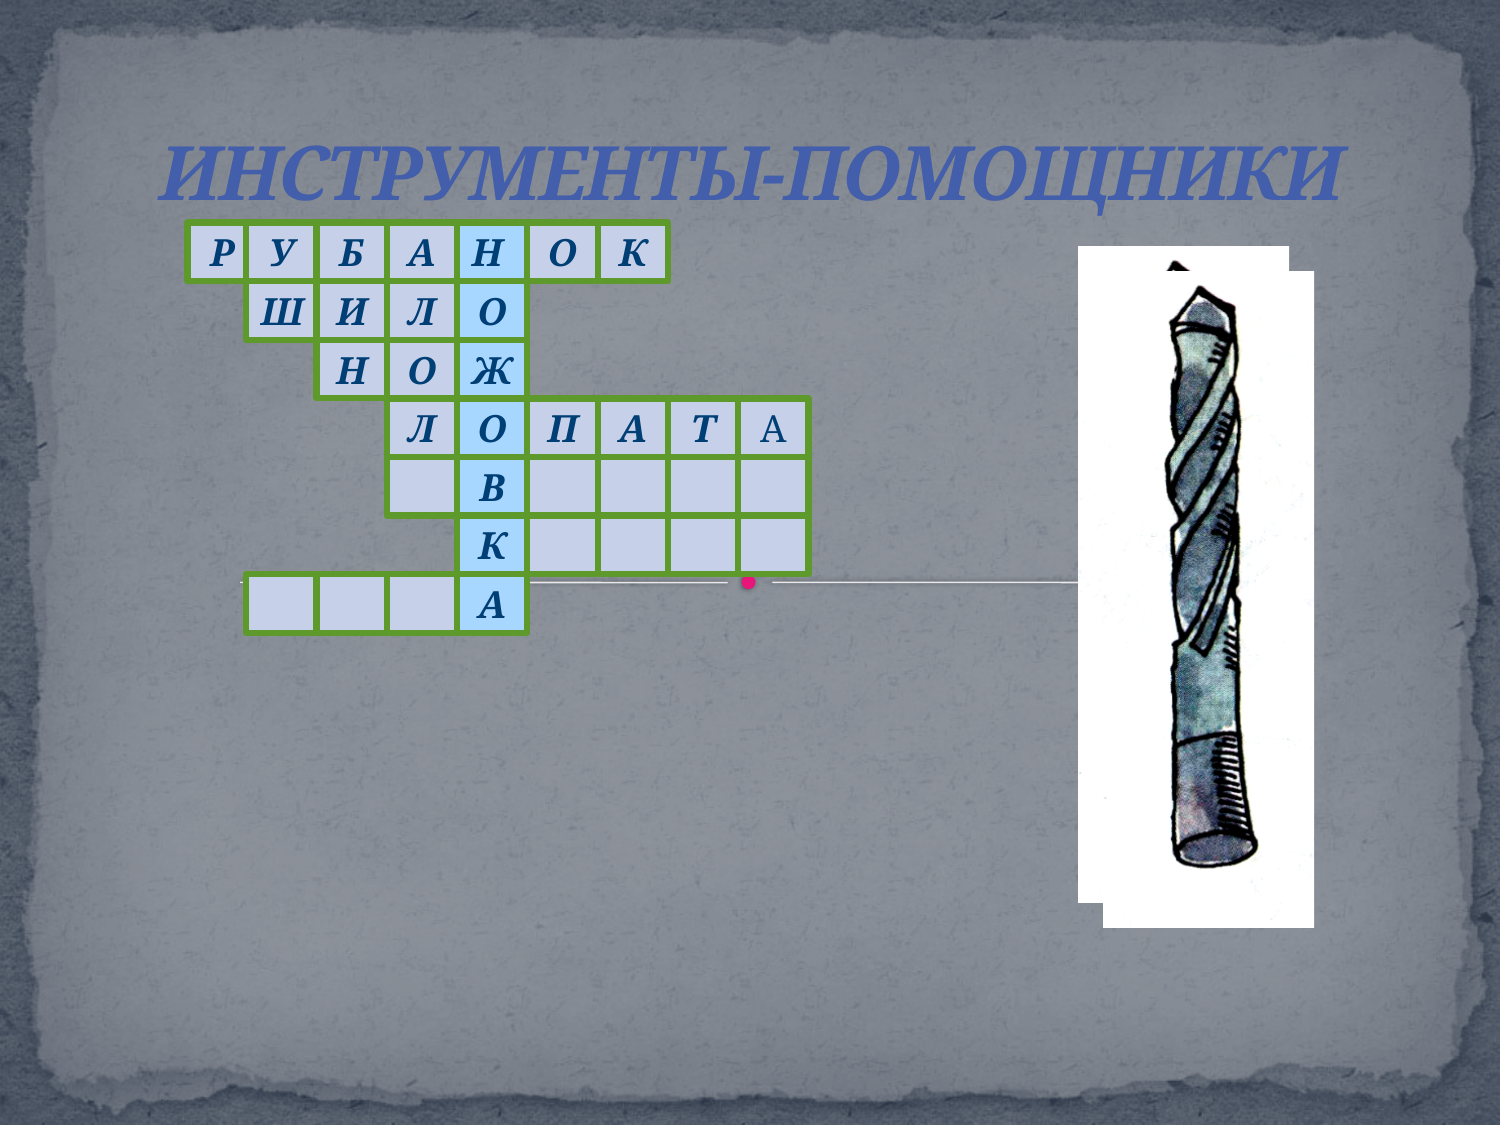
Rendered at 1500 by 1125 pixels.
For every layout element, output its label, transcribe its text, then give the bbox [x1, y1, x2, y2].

text_box [735, 454, 812, 513]
text_box [384, 571, 454, 636]
text_box Н [313, 337, 384, 401]
text_box У [243, 219, 314, 278]
text_box Р [184, 219, 244, 284]
text_box К [595, 219, 671, 284]
text_box Ж [454, 337, 530, 395]
text_box [670, 512, 741, 577]
text_box А [735, 395, 812, 454]
text_box А [454, 571, 530, 636]
text_box [530, 512, 601, 577]
text_box [243, 571, 314, 636]
text_box И [319, 278, 390, 337]
text_box В [460, 454, 530, 512]
text_box Л [384, 395, 460, 454]
text_box О [384, 337, 454, 395]
text_box [671, 454, 735, 512]
text_box [600, 512, 671, 577]
text_box А [600, 395, 671, 454]
text_box [740, 512, 812, 577]
text_box Б [313, 219, 384, 278]
text_box [601, 454, 671, 512]
picture [1078, 246, 1315, 467]
text_box [530, 454, 601, 512]
text_box К [454, 512, 530, 571]
text_box О [460, 278, 530, 337]
text_box Н [454, 219, 525, 278]
text_box А [384, 219, 455, 278]
title ИНСТРУМЕНТЫ-ПОМОЩНИКИ [70, 46, 1433, 223]
text_box О [460, 395, 530, 454]
text_box П [530, 395, 601, 454]
text_box Ш [243, 278, 319, 343]
text_box Л [390, 278, 460, 337]
text_box [384, 454, 460, 519]
text_box [313, 571, 384, 636]
picture [856, 468, 1500, 928]
text_box Т [670, 395, 736, 454]
text_box О [524, 219, 595, 284]
